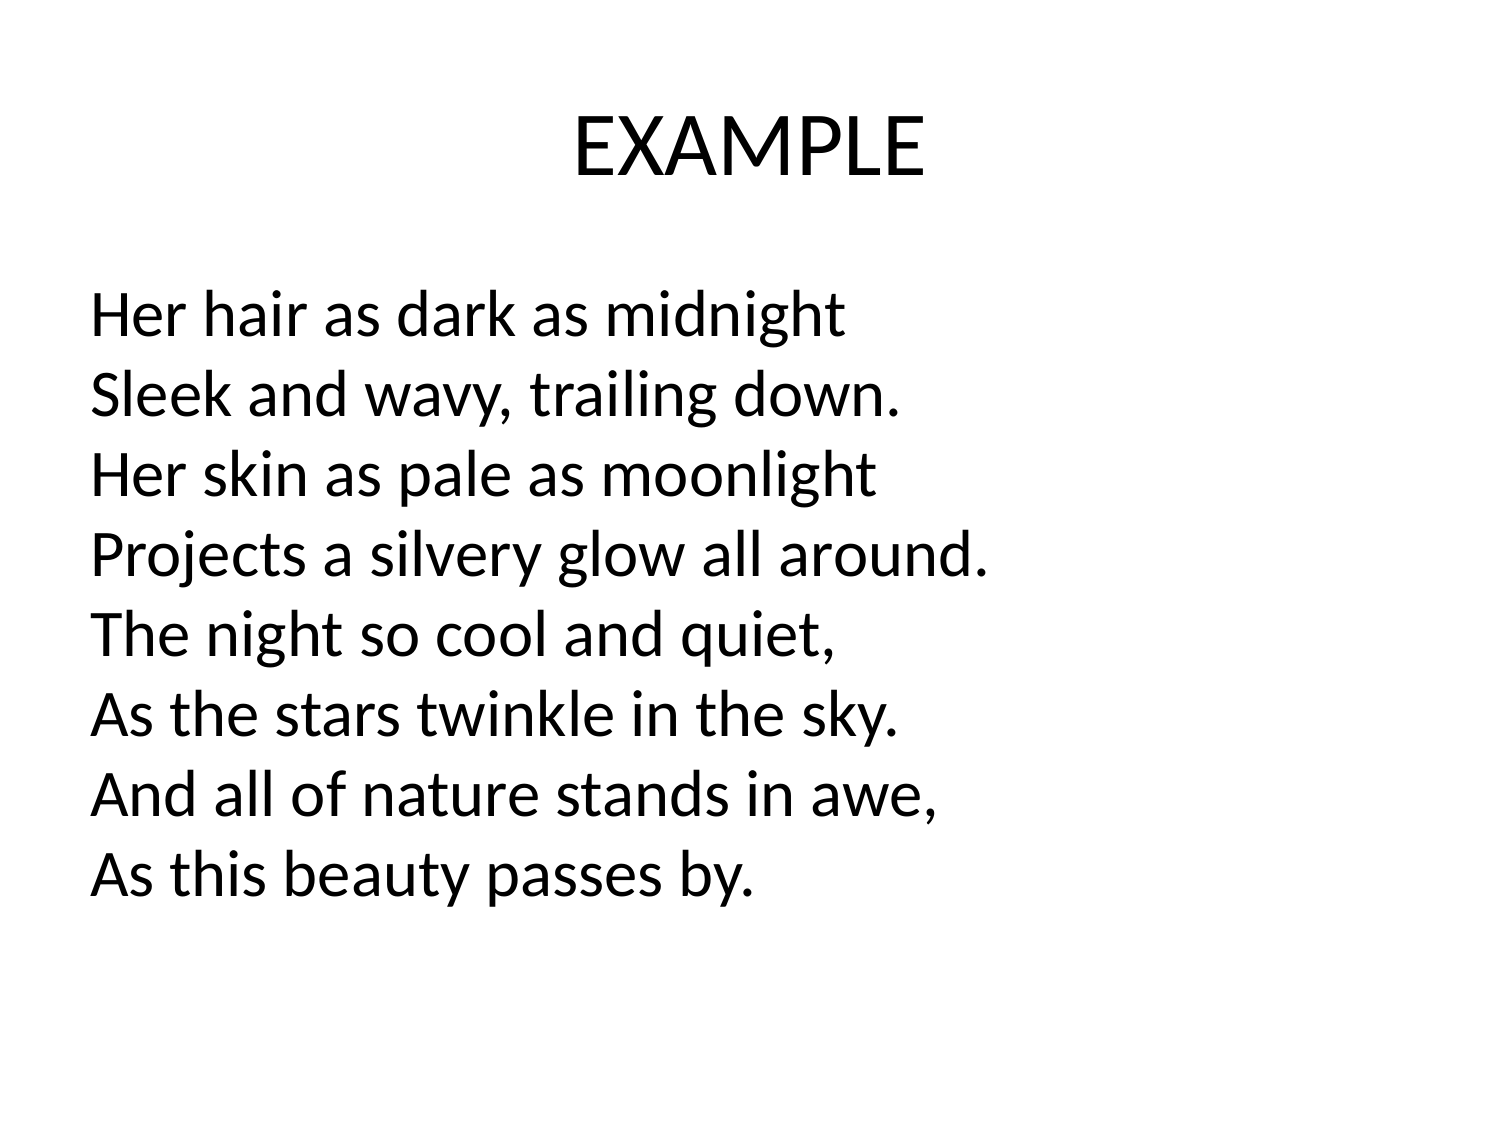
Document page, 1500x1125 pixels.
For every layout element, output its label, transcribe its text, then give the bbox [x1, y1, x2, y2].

list Her hair as dark as midnight Sleek and wavy, trailing down. Her skin as pale as moonlight Projects a silvery glow all around. The night so cool and quiet, As the stars twinkle in the sky. And all of nature stands in awe, As this beauty passes by. [75, 262, 1425, 1005]
title EXAMPLE [75, 45, 1425, 233]
